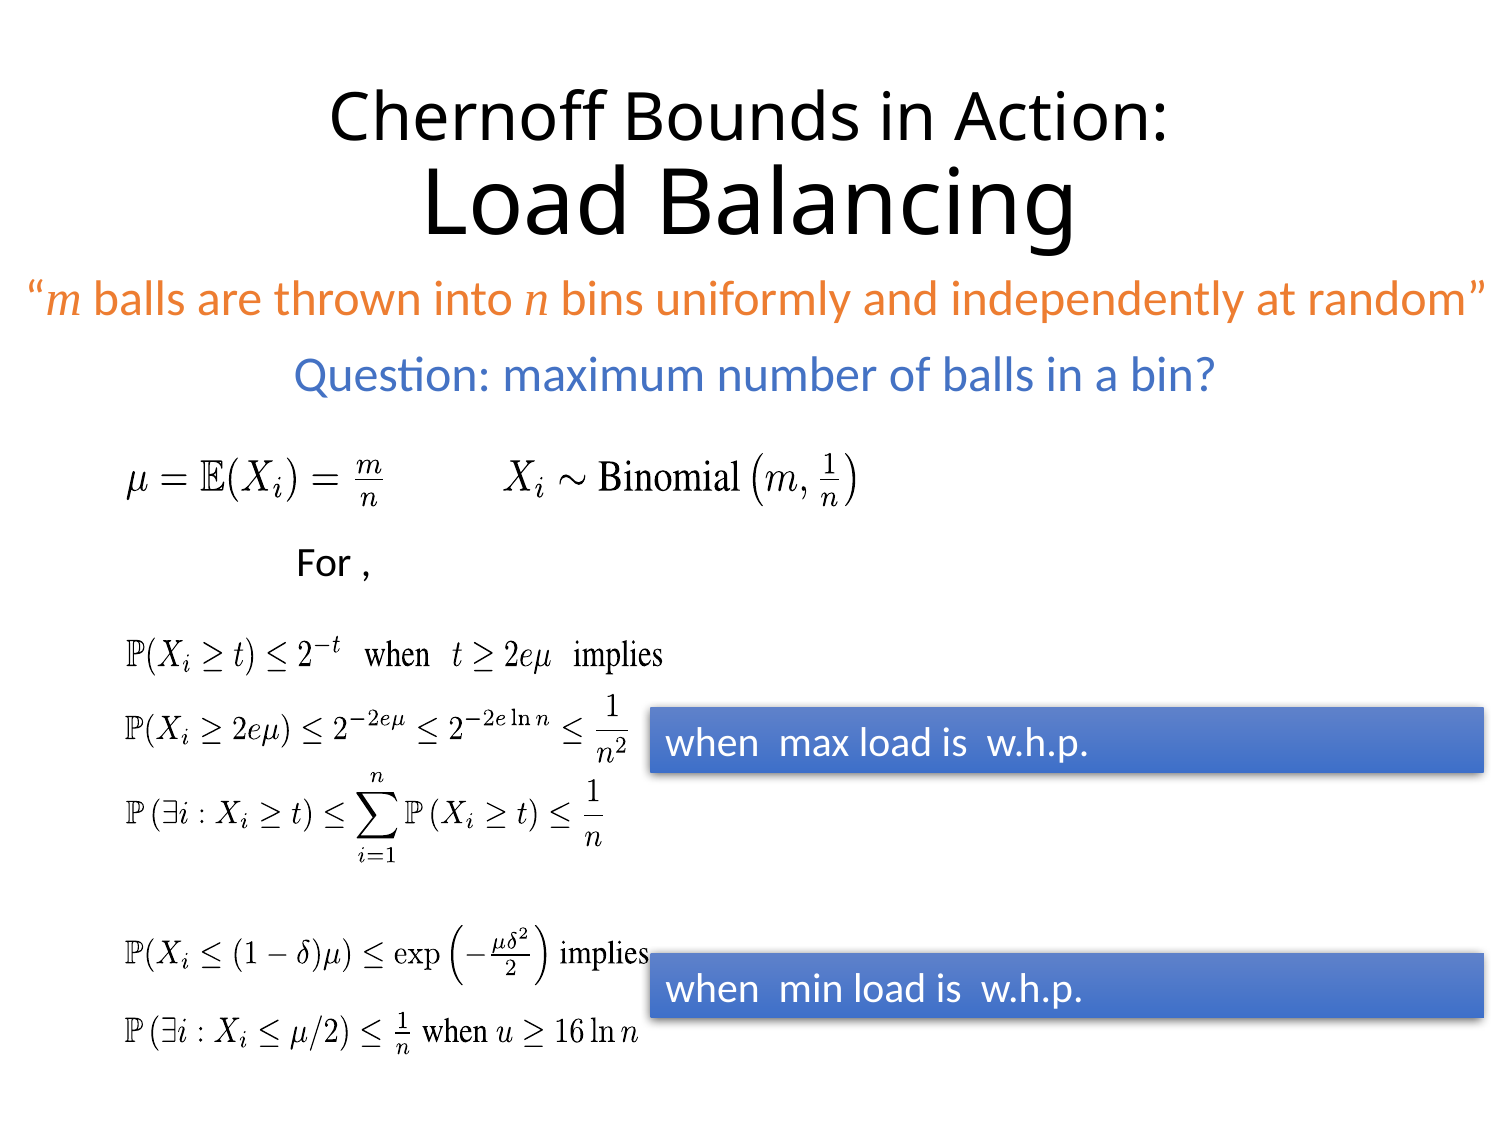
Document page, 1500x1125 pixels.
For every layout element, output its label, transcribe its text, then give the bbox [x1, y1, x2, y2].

title Chernoff Bounds in Action: Load Balancing [103, 59, 1397, 258]
text_box Question: maximum number of balls in a bin? [278, 333, 1233, 409]
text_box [124, 1011, 639, 1055]
text_box “m balls are thrown into n bins uniformly and independently at random” [9, 258, 1500, 333]
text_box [125, 771, 603, 863]
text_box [126, 452, 856, 507]
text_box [125, 925, 649, 986]
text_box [126, 635, 663, 676]
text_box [125, 693, 629, 763]
